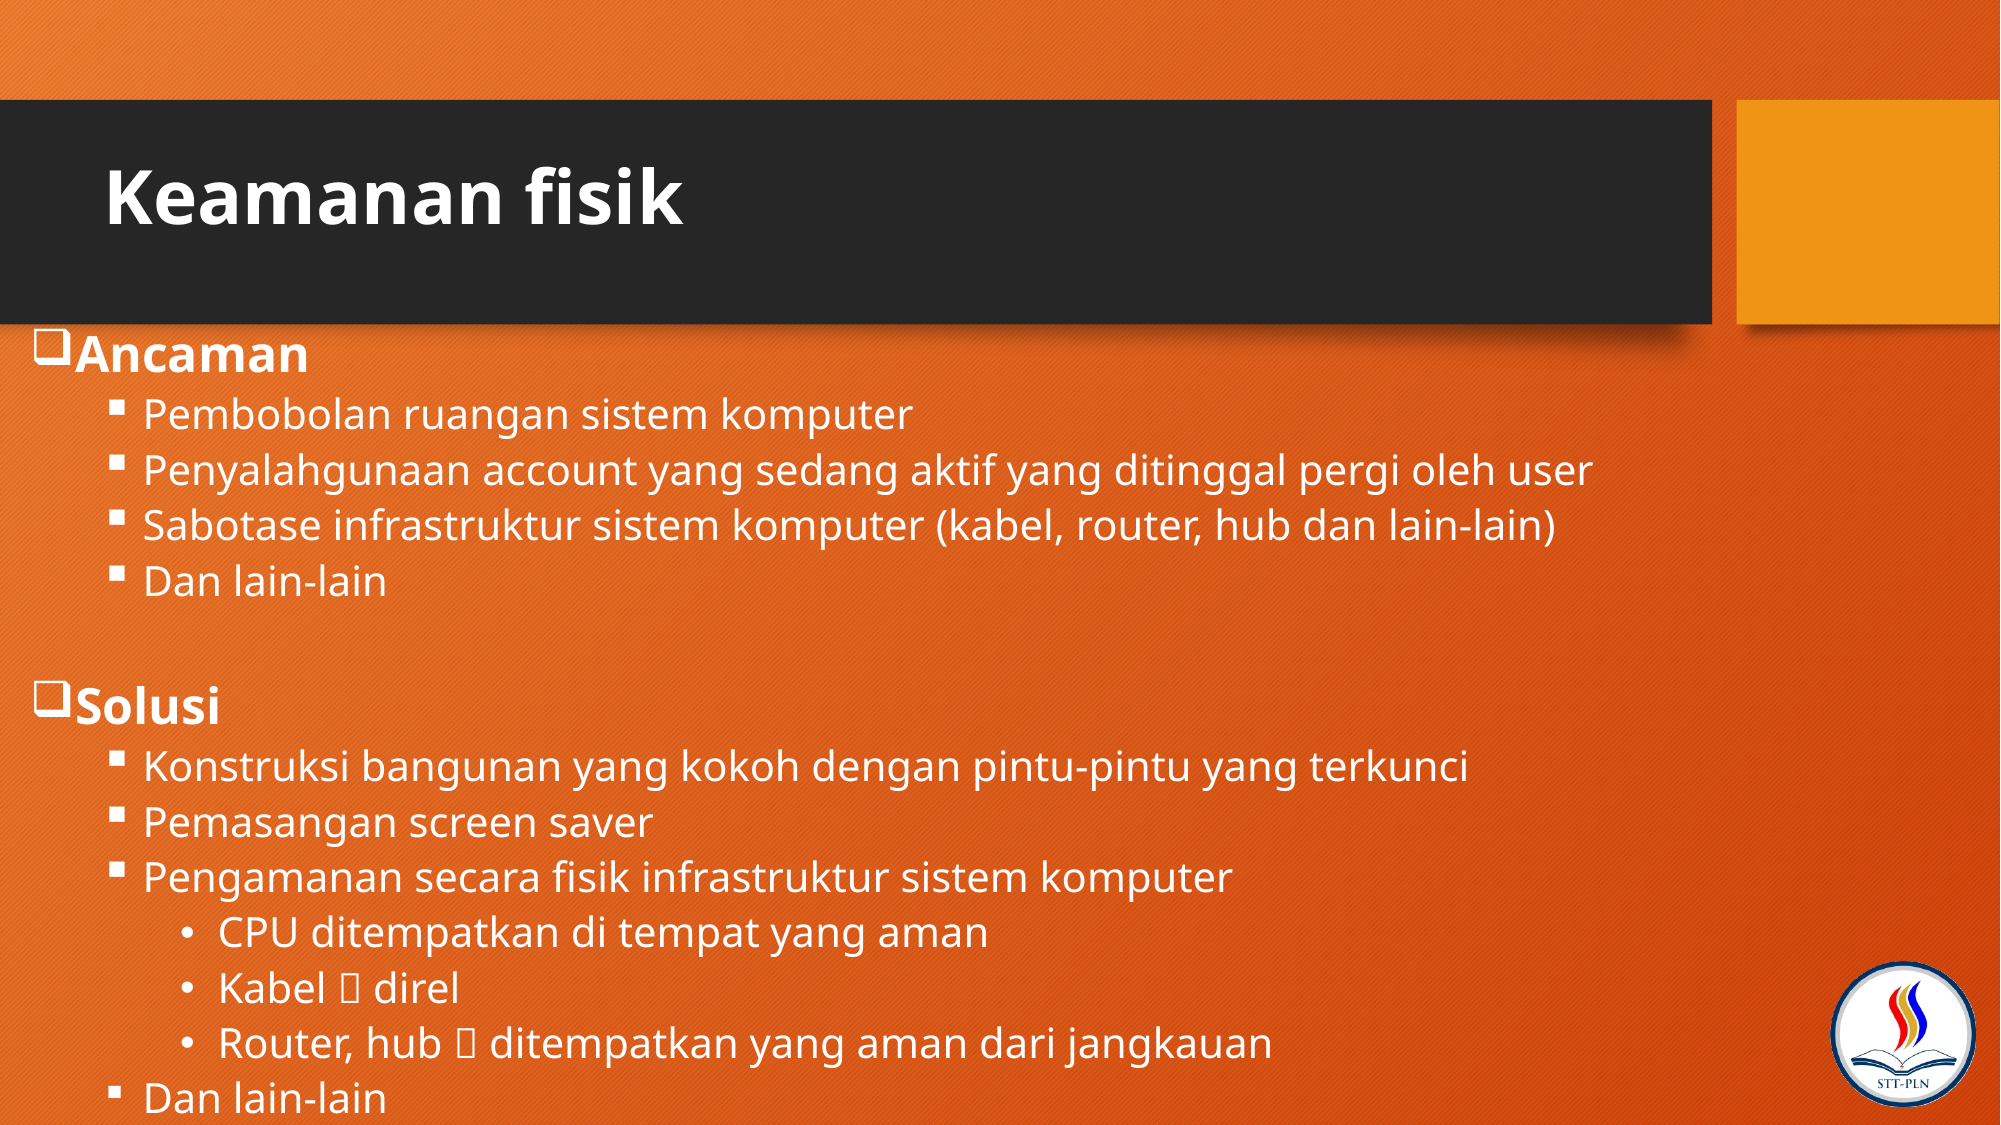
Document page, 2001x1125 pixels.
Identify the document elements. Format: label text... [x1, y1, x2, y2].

title Keamanan fisik [88, 137, 2000, 263]
list Ancaman Pembobolan ruangan sistem komputer Penyalahgunaan account yang sedang aktif yang ditinggal pergi oleh user Sabotase infrastruktur sistem komputer (kabel, router, hub dan lain-lain) Dan lain-lain Solusi Konstruksi bangunan yang kokoh dengan pintu-pintu yang terkunci Pemasangan screen saver Pengamanan secara fisik infrastruktur sistem komputer CPU ditempatkan di tempat yang aman Kabel  direl Router, hub  ditempatkan yang aman dari jangkauan Dan lain-lain [0, 299, 2000, 1125]
